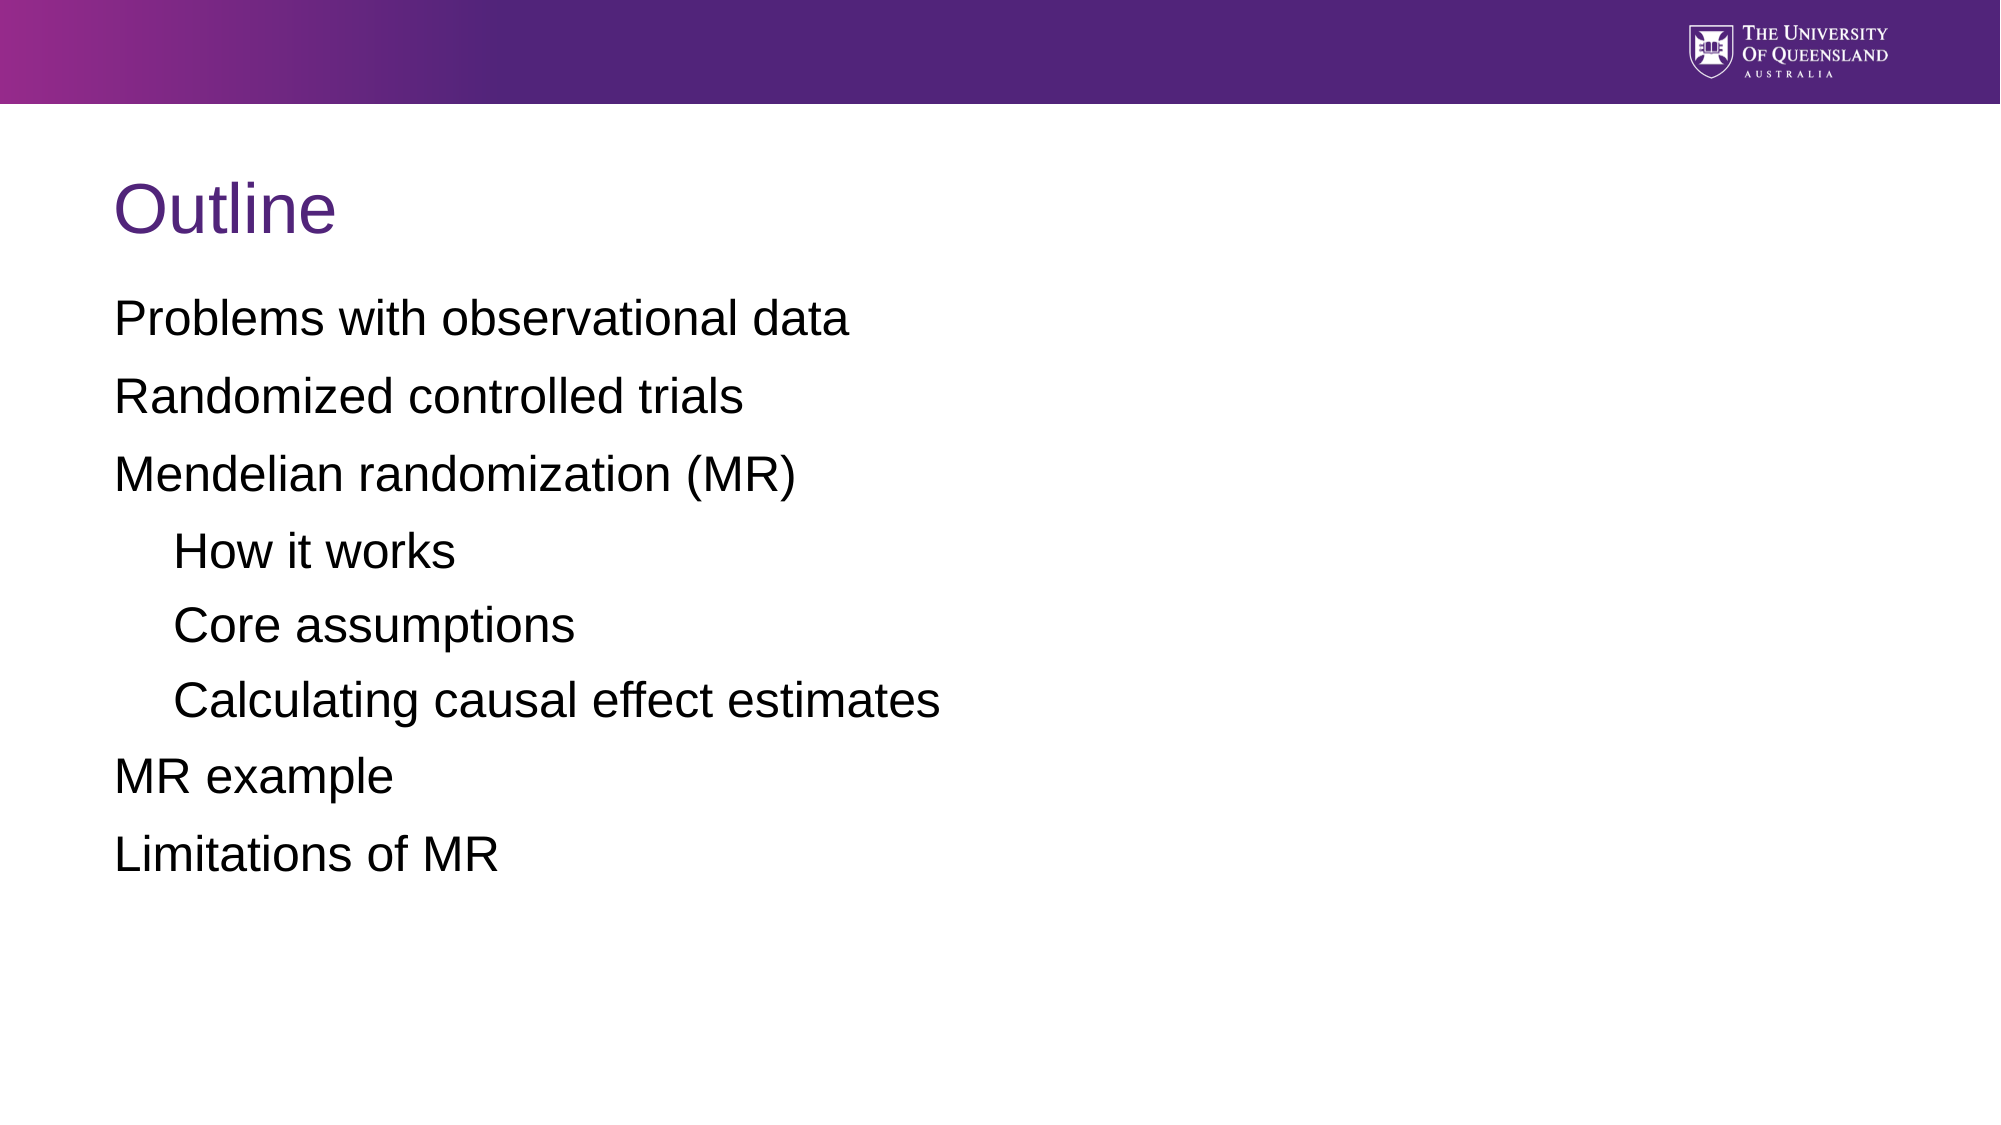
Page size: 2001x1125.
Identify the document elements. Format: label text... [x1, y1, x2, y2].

list Problems with observational data Randomized controlled trials Mendelian randomization (MR) How it works Core assumptions Calculating causal effect estimates MR example Limitations of MR [114, 278, 1886, 1035]
title Outline [114, 172, 1886, 250]
picture [1689, 25, 1888, 79]
